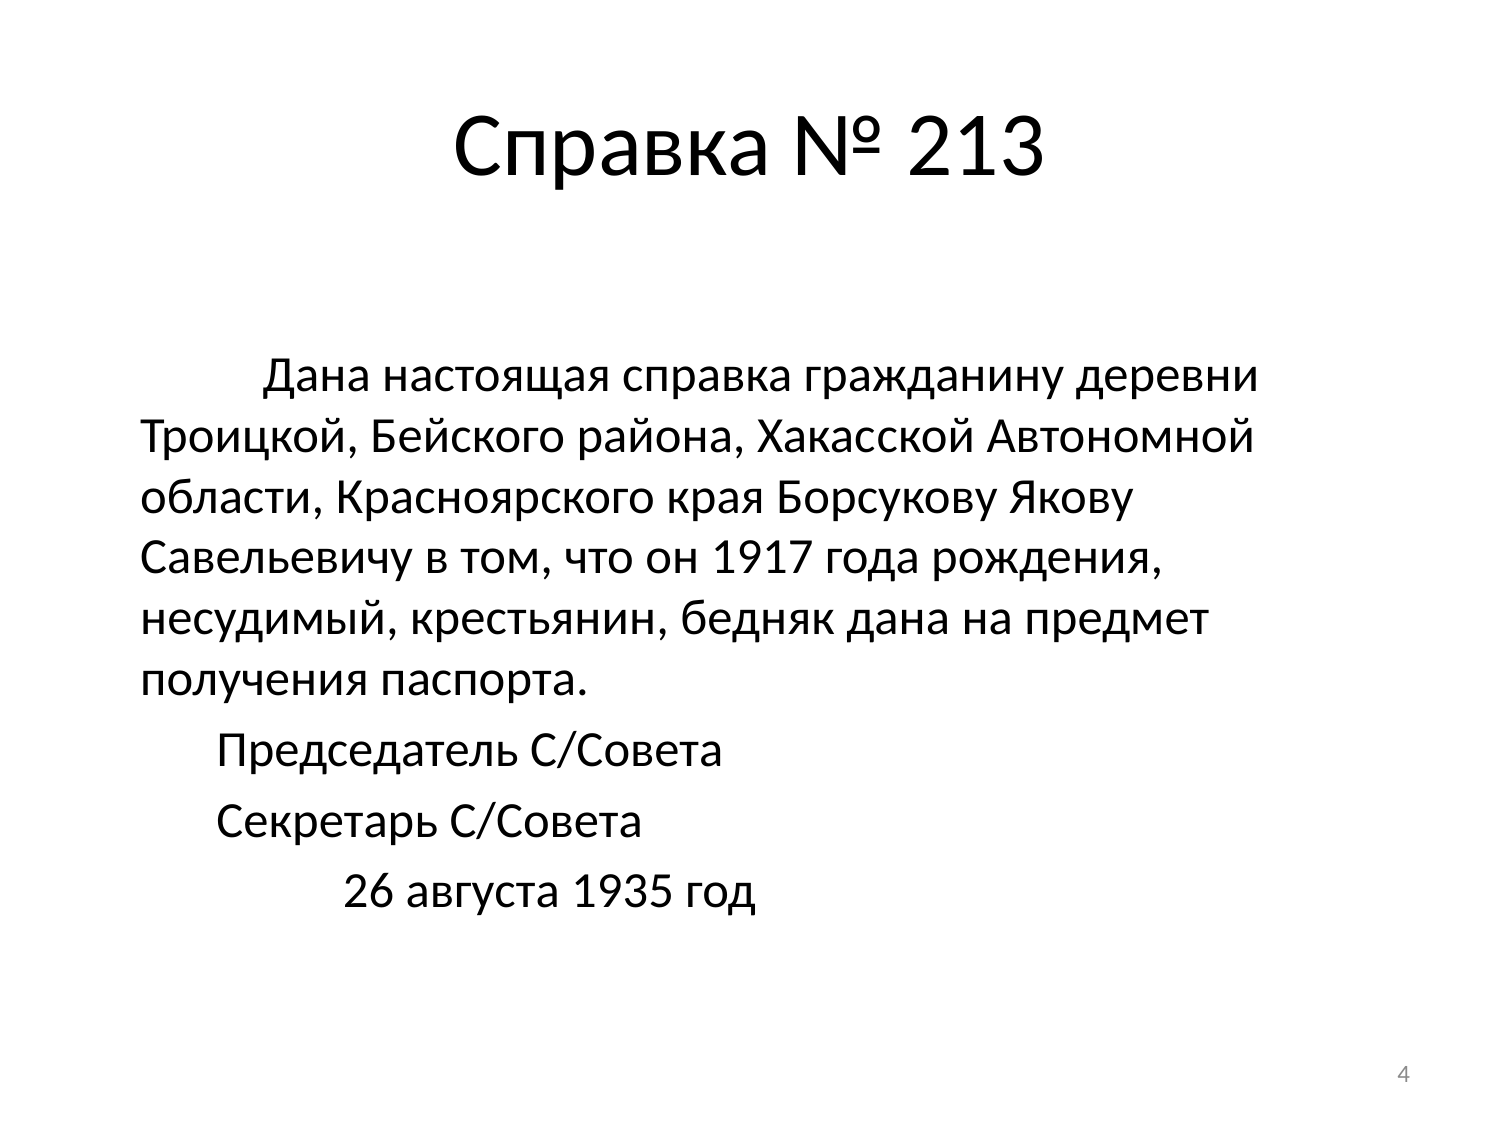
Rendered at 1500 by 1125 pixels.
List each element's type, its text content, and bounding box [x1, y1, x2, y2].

title Справка № 213 [75, 45, 1425, 233]
slide_number 4 [1074, 1042, 1425, 1103]
list Дана настоящая справка гражданину деревни Троицкой, Бейского района, Хакасcкой Автономной области, Красноярского края Борсукову Якову Савельевичу в том, что он 1917 года рождения, несудимый, крестьянин, бедняк дана на предмет получения паспорта. Председатель С/Совета Секретарь С/Совета 26 августа 1935 год [75, 262, 1425, 1005]
